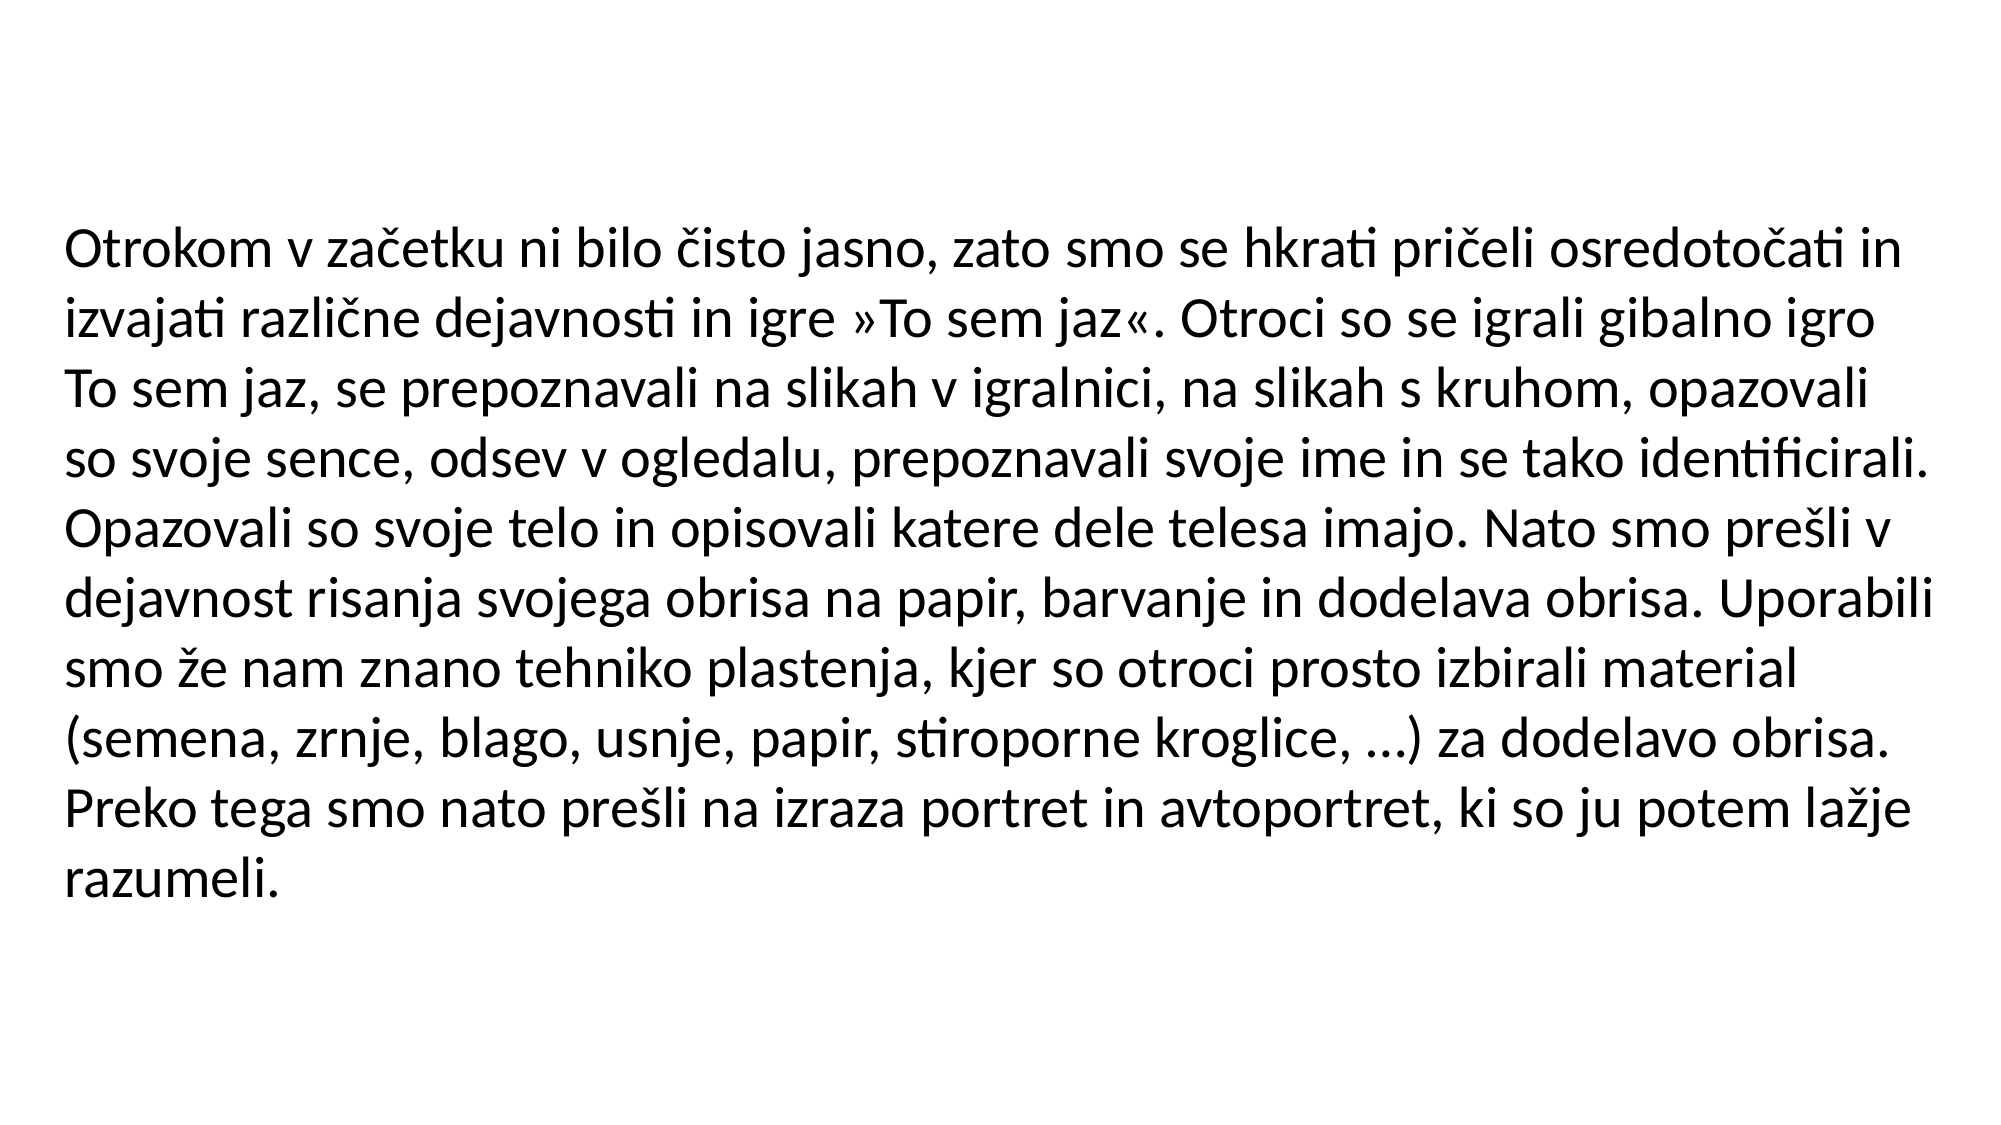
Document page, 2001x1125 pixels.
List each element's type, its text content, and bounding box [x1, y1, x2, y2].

text_box Otrokom v začetku ni bilo čisto jasno, zato smo se hkrati pričeli osredotočati in izvajati različne dejavnosti in igre »To sem jaz«. Otroci so se igrali gibalno igro To sem jaz, se prepoznavali na slikah v igralnici, na slikah s kruhom, opazovali so svoje sence, odsev v ogledalu, prepoznavali svoje ime in se tako identificirali. Opazovali so svoje telo in opisovali katere dele telesa imajo. Nato smo prešli v dejavnost risanja svojega obrisa na papir, barvanje in dodelava obrisa. Uporabili smo že nam znano tehniko plastenja, kjer so otroci prosto izbirali material (semena, zrnje, blago, usnje, papir, stiroporne kroglice, …) za dodelavo obrisa. Preko tega smo nato prešli na izraza portret in avtoportret, ki so ju potem lažje razumeli. [49, 201, 1951, 916]
